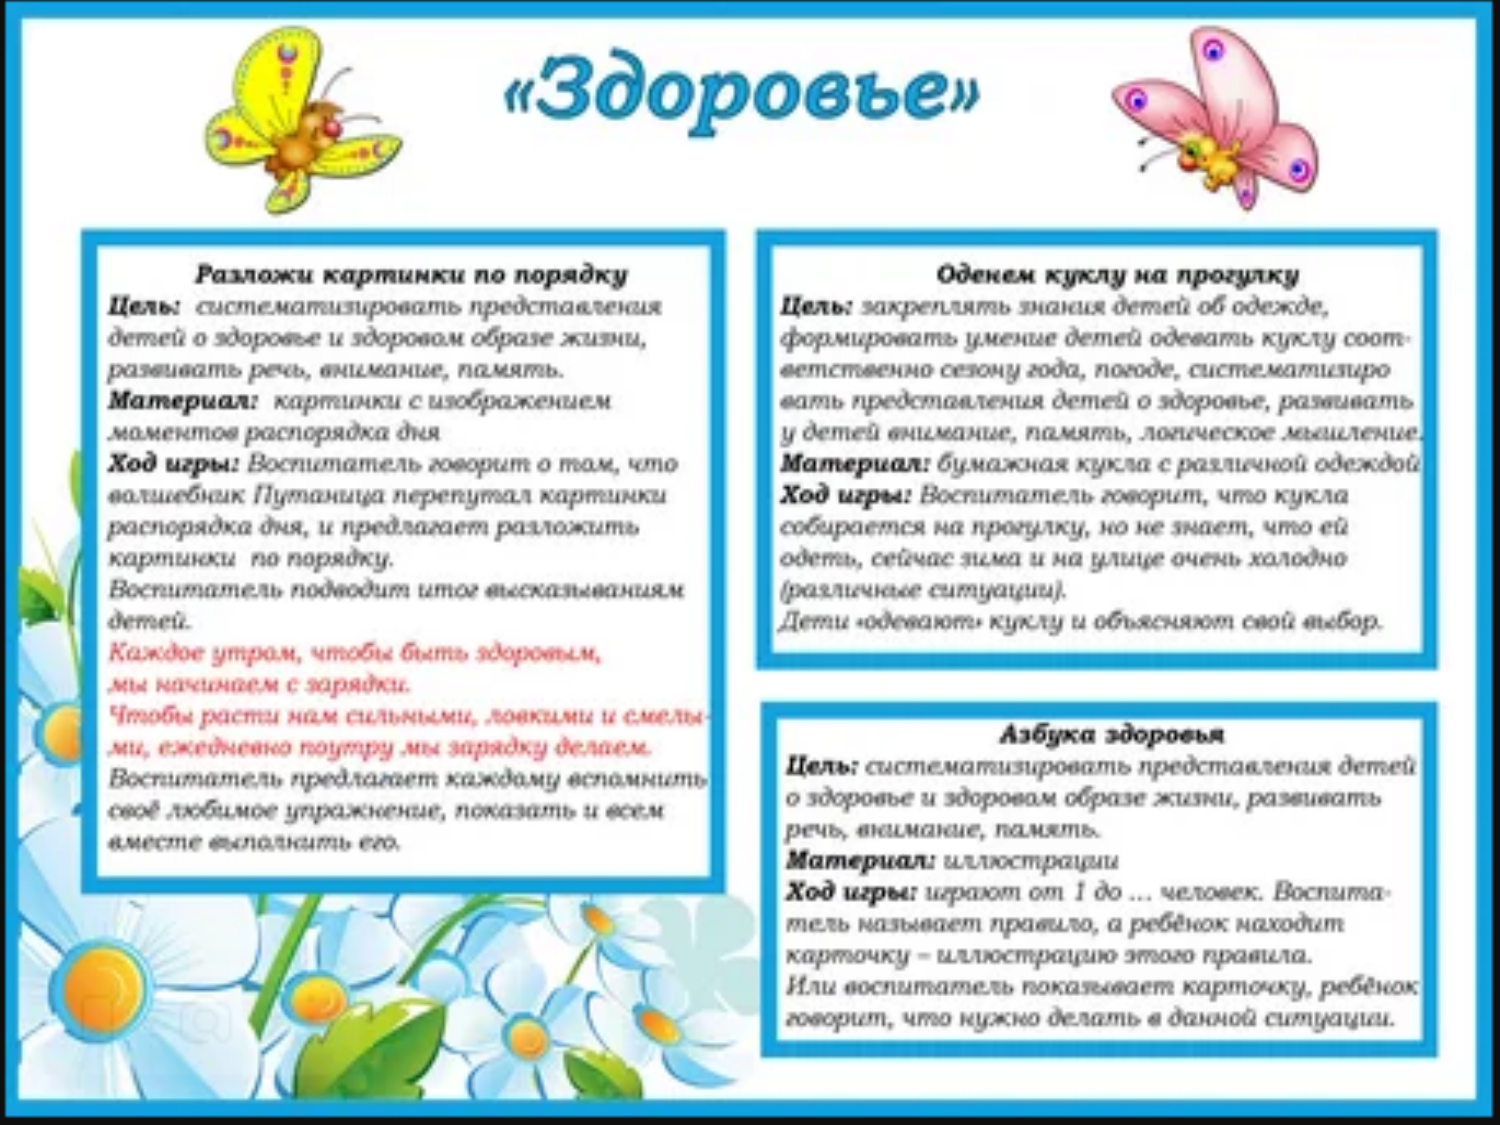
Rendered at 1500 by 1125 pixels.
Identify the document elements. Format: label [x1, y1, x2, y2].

list [0, 0, 1500, 1125]
